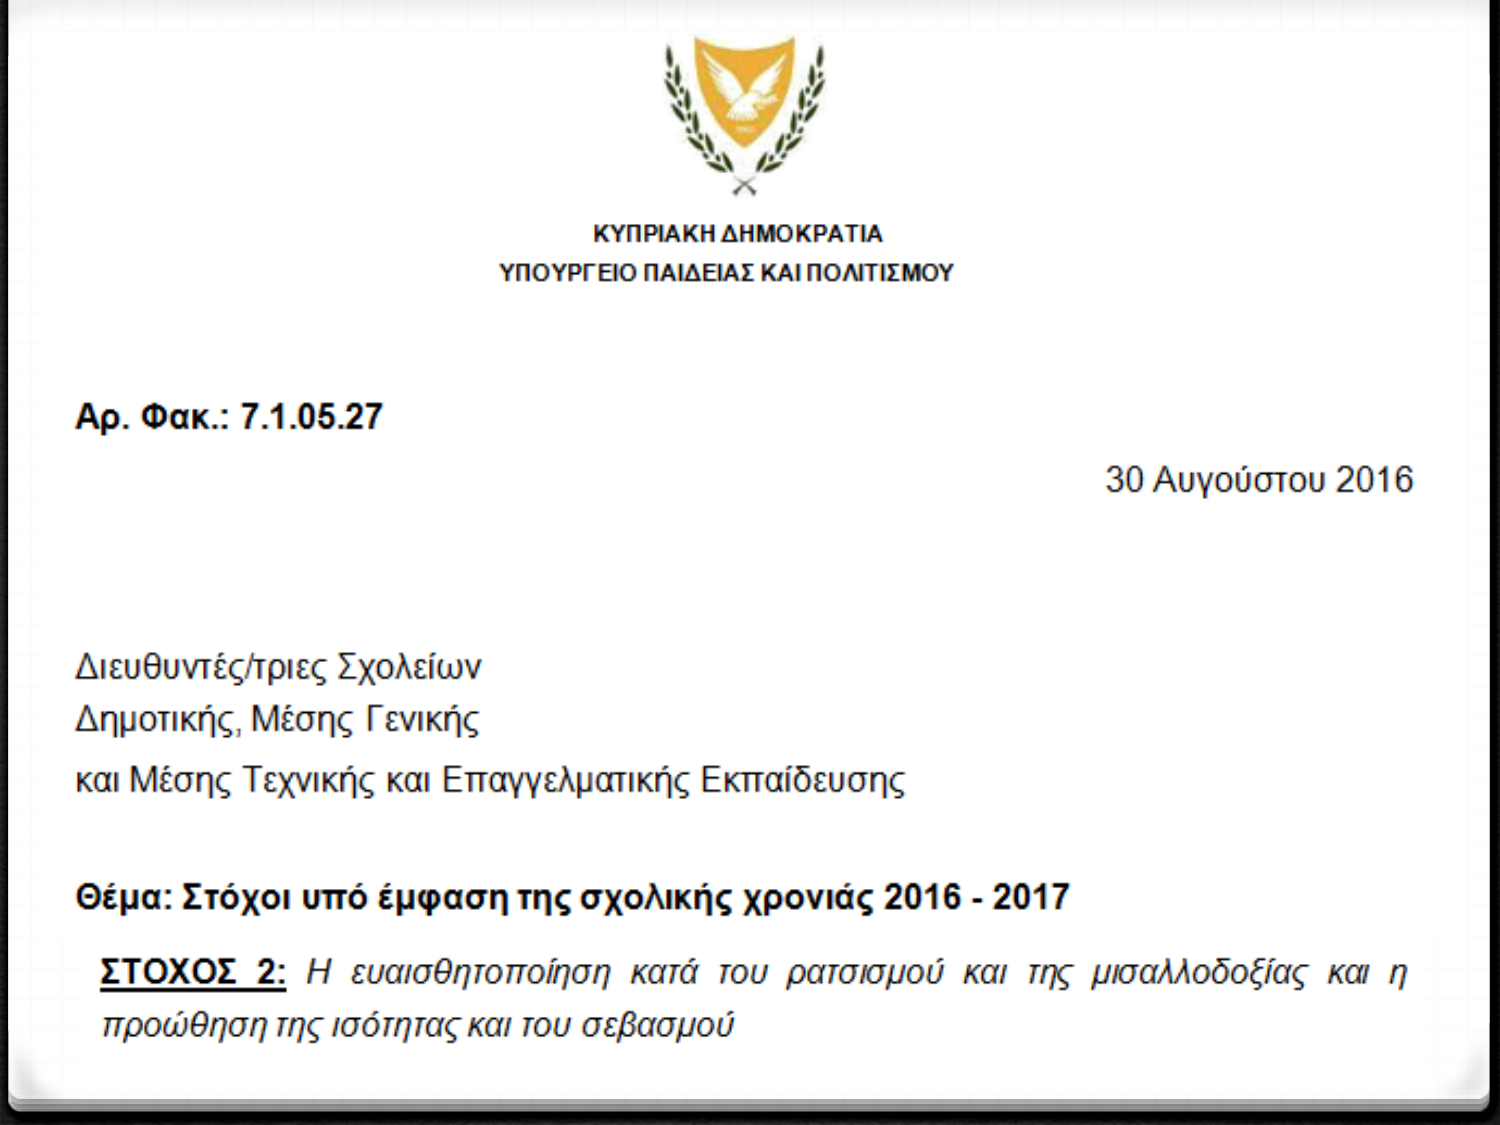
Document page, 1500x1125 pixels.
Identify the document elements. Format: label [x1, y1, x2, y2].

picture [0, 0, 1500, 1125]
list [78, 924, 1426, 1092]
